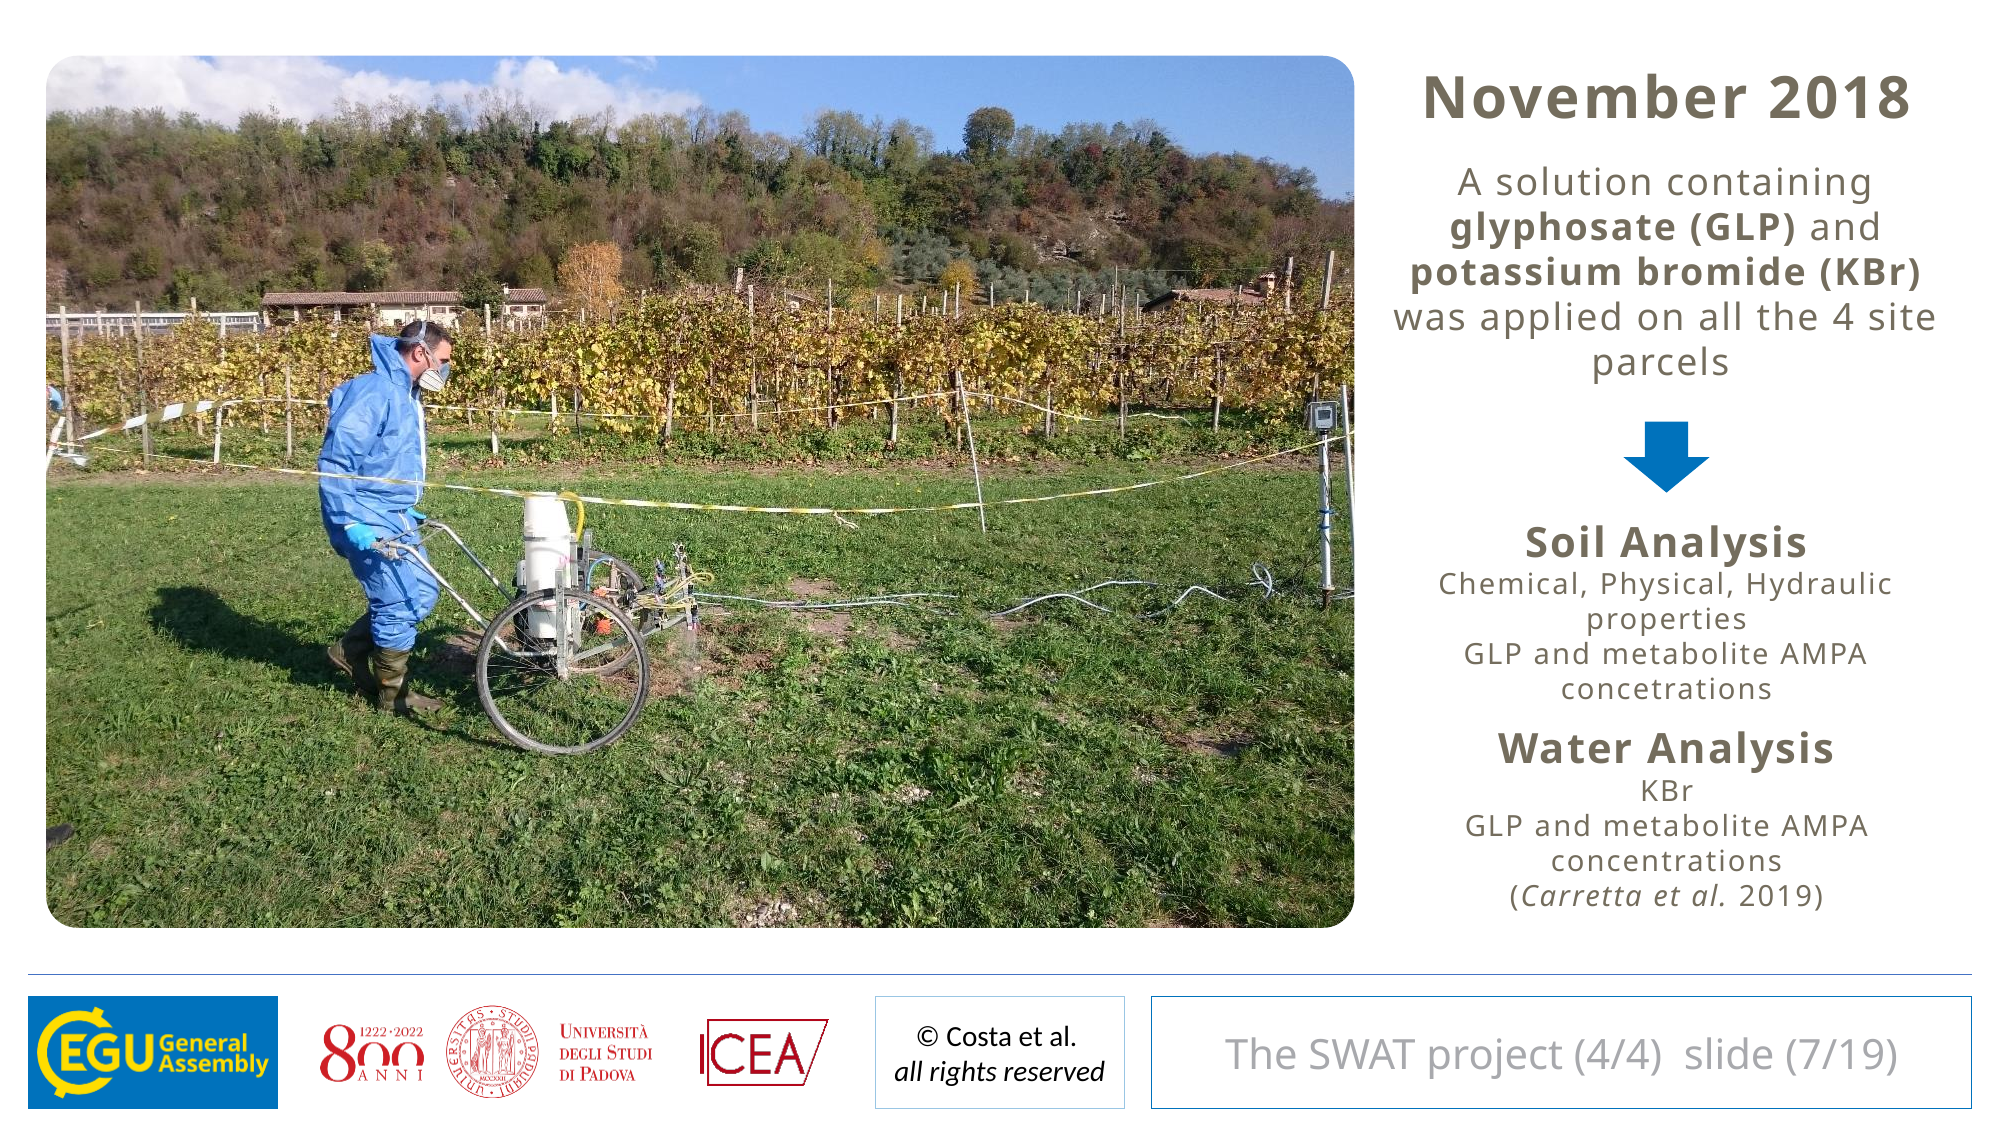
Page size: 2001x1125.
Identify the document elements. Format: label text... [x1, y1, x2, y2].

picture [28, 996, 278, 1109]
picture [297, 1003, 680, 1102]
picture [700, 1019, 829, 1086]
text_box The SWAT project (4/4) slide (7/19) [1151, 996, 1972, 1109]
text_box [1620, 420, 1713, 494]
text_box November 2018 A solution containing glyphosate (GLP) and potassium bromide (KBr) was applied on all the 4 site parcels [1361, 53, 1972, 391]
text_box © Costa et al. all rights reserved [875, 996, 1125, 1109]
text_box Soil Analysis Chemical, Physical, Hydraulic properties GLP and metabolite AMPA concetrations [1361, 507, 1972, 713]
text_box Water Analysis KBr GLP and metabolite AMPA concentrations (Carretta et al. 2019) [1361, 714, 1972, 920]
picture [46, 55, 1355, 928]
